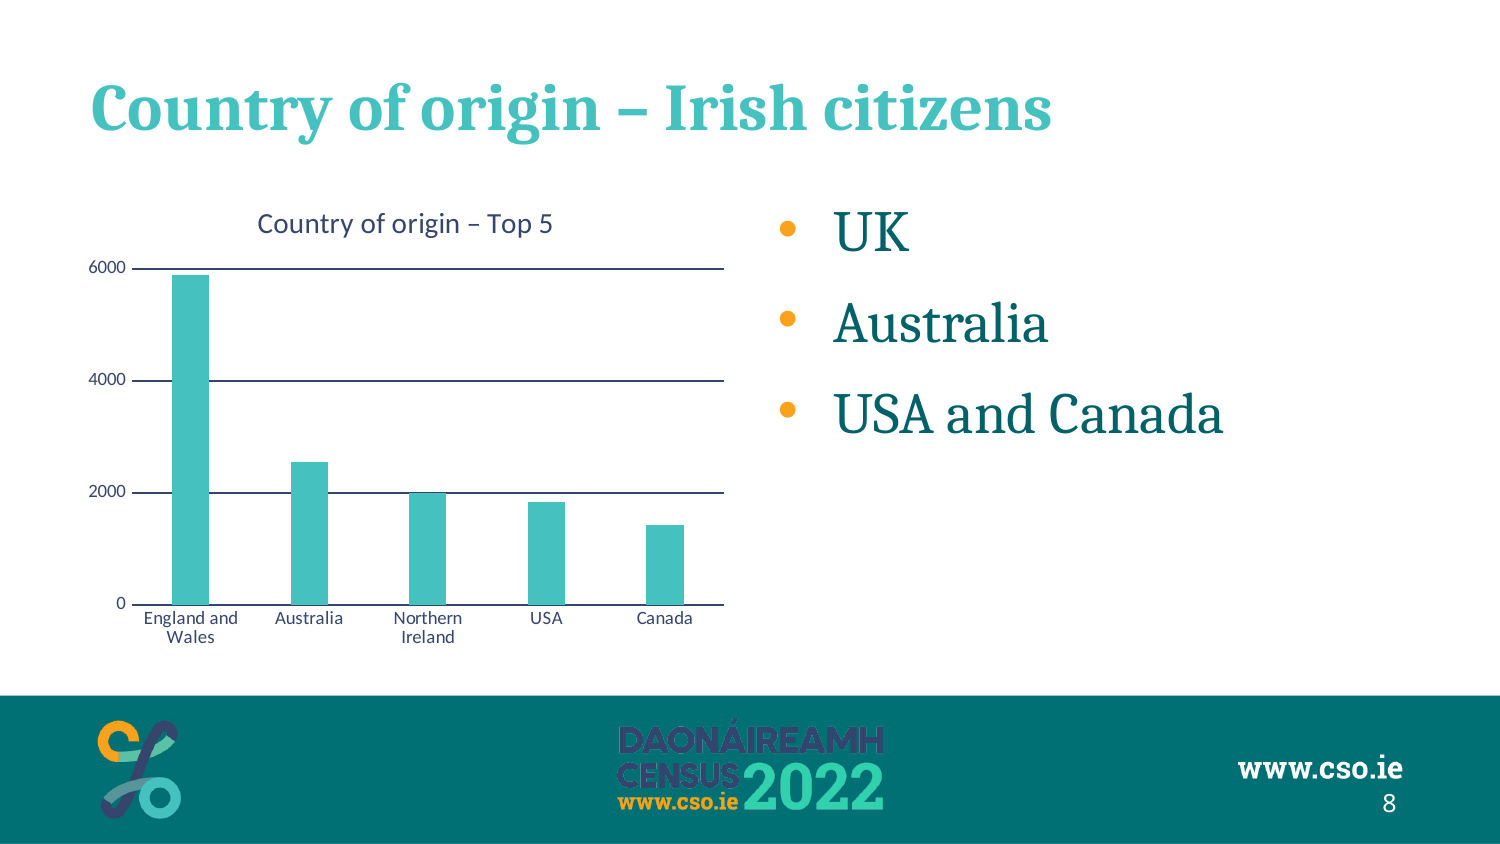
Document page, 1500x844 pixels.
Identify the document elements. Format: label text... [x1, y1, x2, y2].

title Country of origin – Irish citizens [76, 33, 1425, 175]
slide_number 8 [1246, 782, 1412, 828]
list UK Australia USA and Canada [762, 185, 1425, 659]
picture [0, 0, 1500, 844]
chart [74, 185, 738, 659]
